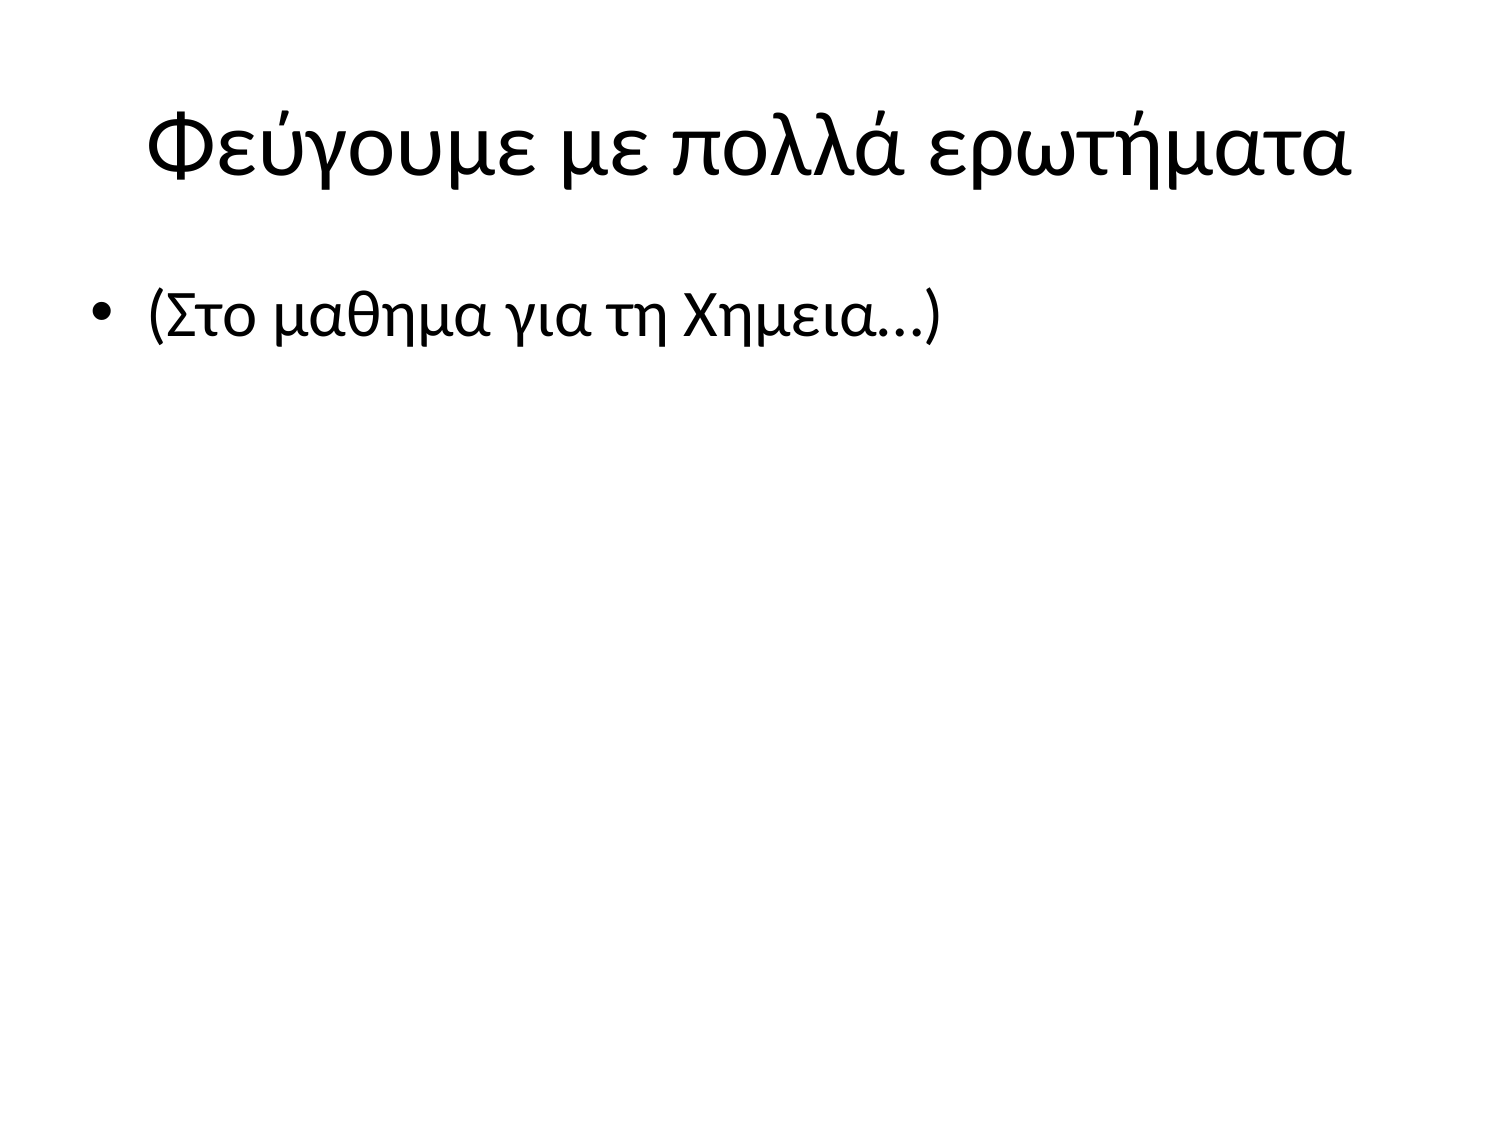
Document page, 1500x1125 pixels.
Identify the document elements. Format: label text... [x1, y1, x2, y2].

title Φεύγουμε με πολλά ερωτήματα [75, 45, 1425, 233]
list (Στο μαθημα για τη Χημεια…) [75, 262, 1425, 1005]
